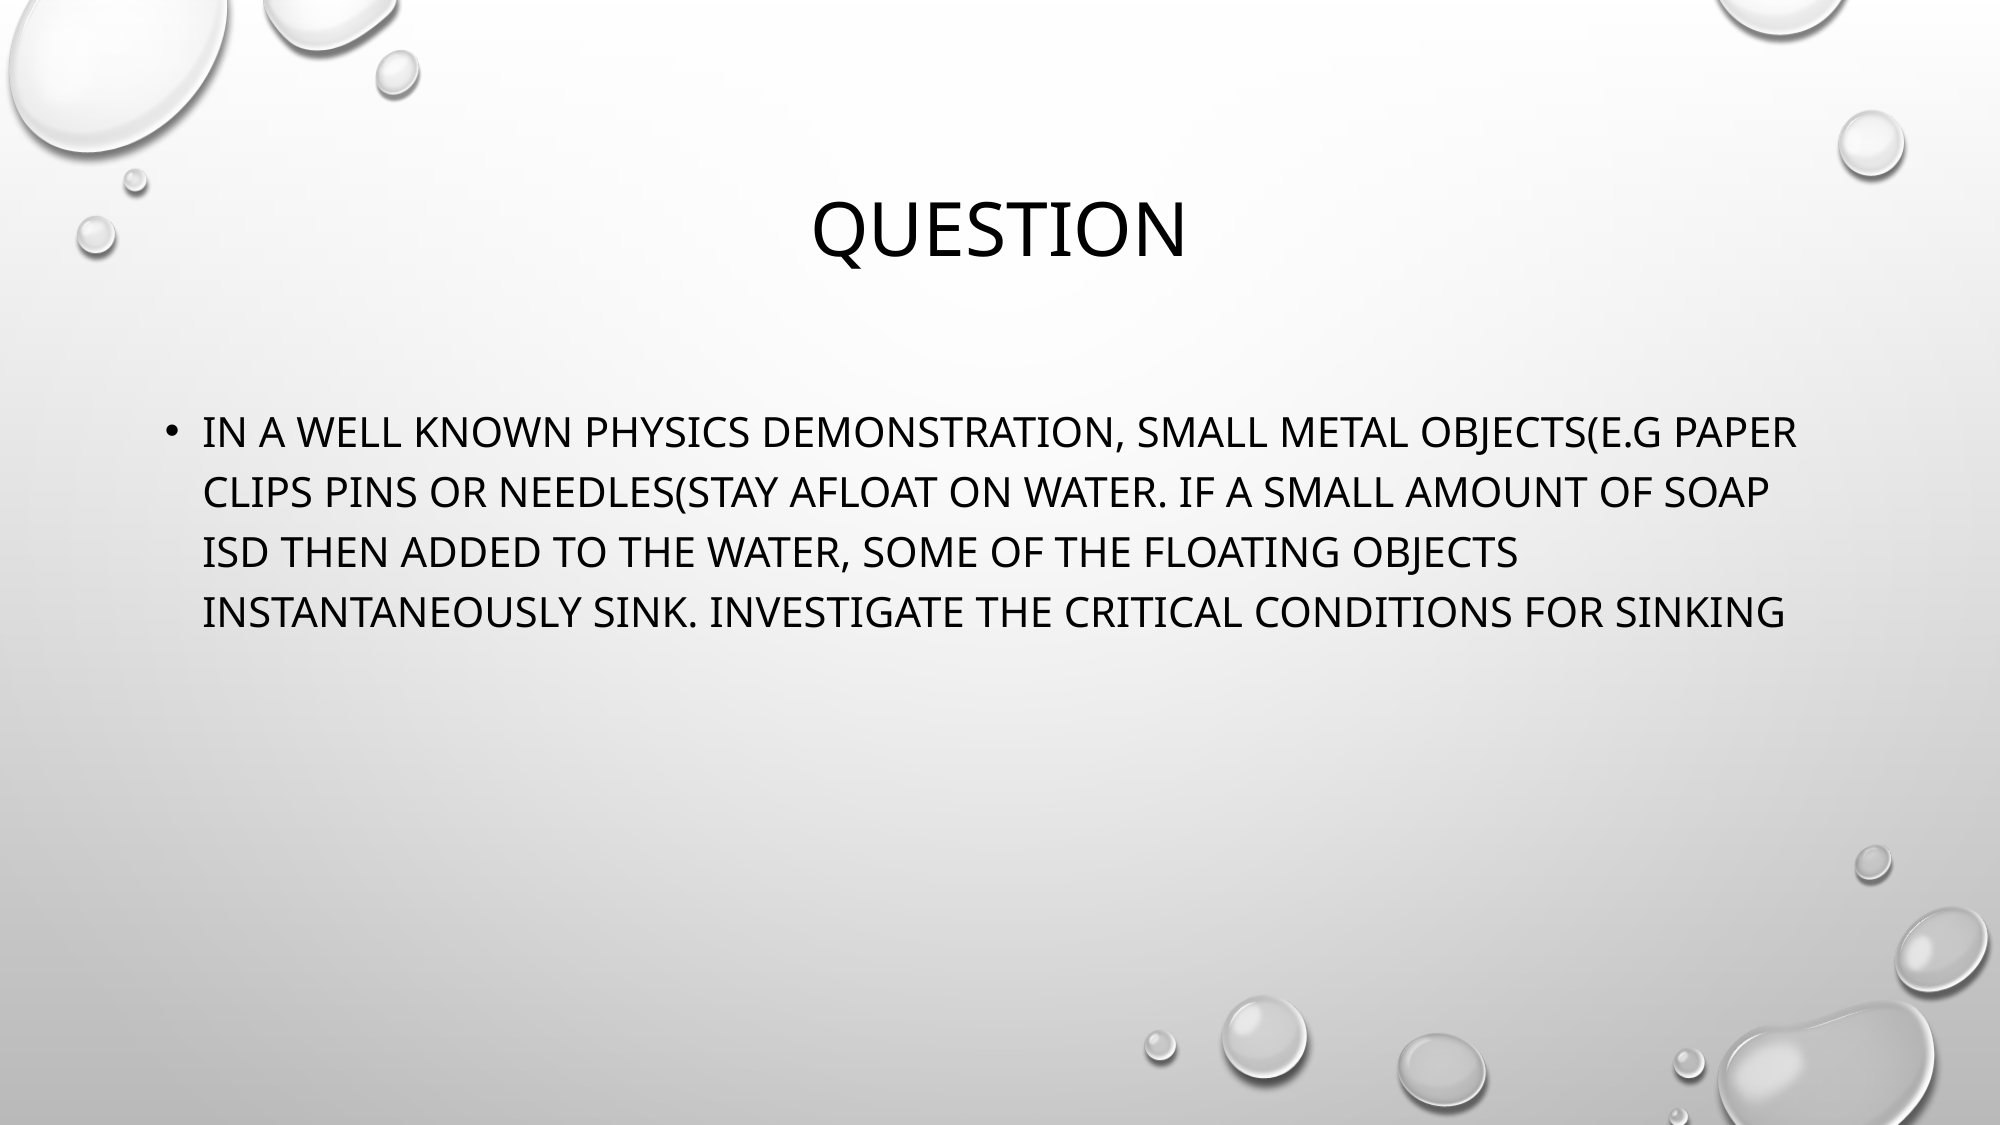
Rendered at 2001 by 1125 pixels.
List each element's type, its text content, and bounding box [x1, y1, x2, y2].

list In a well known physics demonstration, small metal objects(e.g paper clips pins or needles(stay afloat on water. If a small amount of soap isd then added to the water, some of the floating objects instantaneously sink. Investigate the critical conditions for sinking [149, 388, 1850, 950]
title QUESTION [149, 101, 1851, 364]
picture [0, 0, 2000, 1125]
